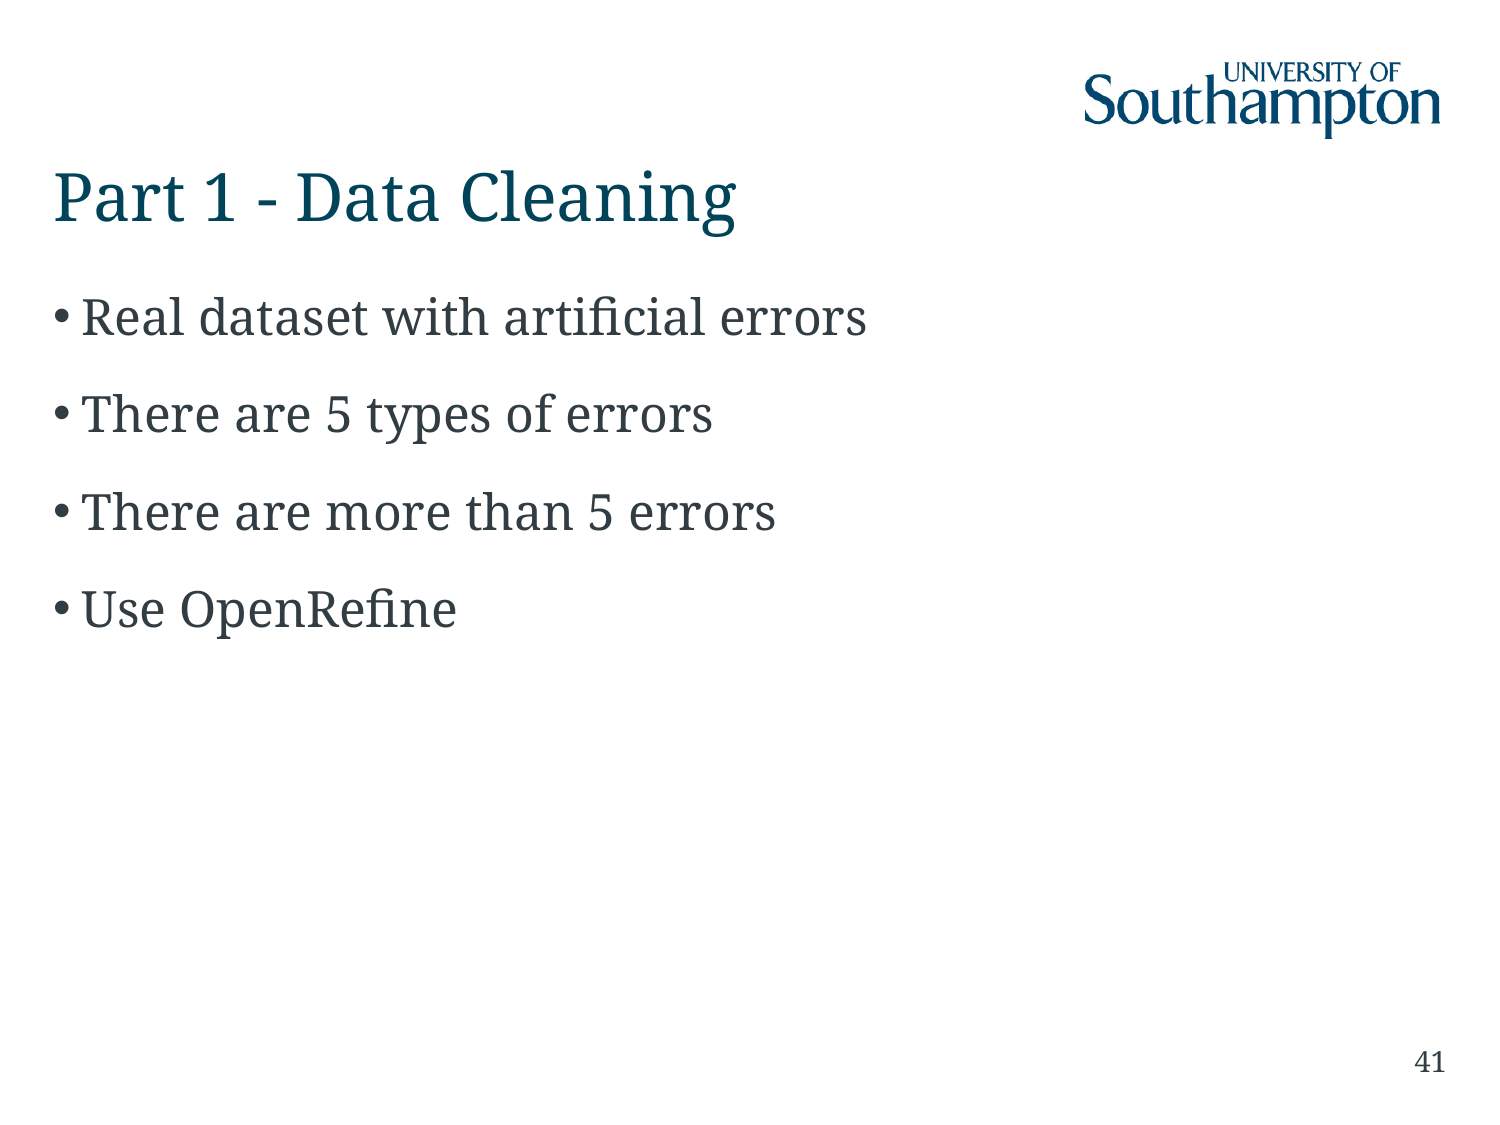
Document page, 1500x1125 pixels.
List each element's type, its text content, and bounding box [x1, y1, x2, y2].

title Part 1 - Data Cleaning [52, 147, 1448, 255]
slide_number 41 [1159, 1035, 1448, 1088]
list Real dataset with artificial errors There are 5 types of errors There are more than 5 errors Use OpenRefine [52, 277, 1448, 1011]
picture [1085, 62, 1440, 139]
